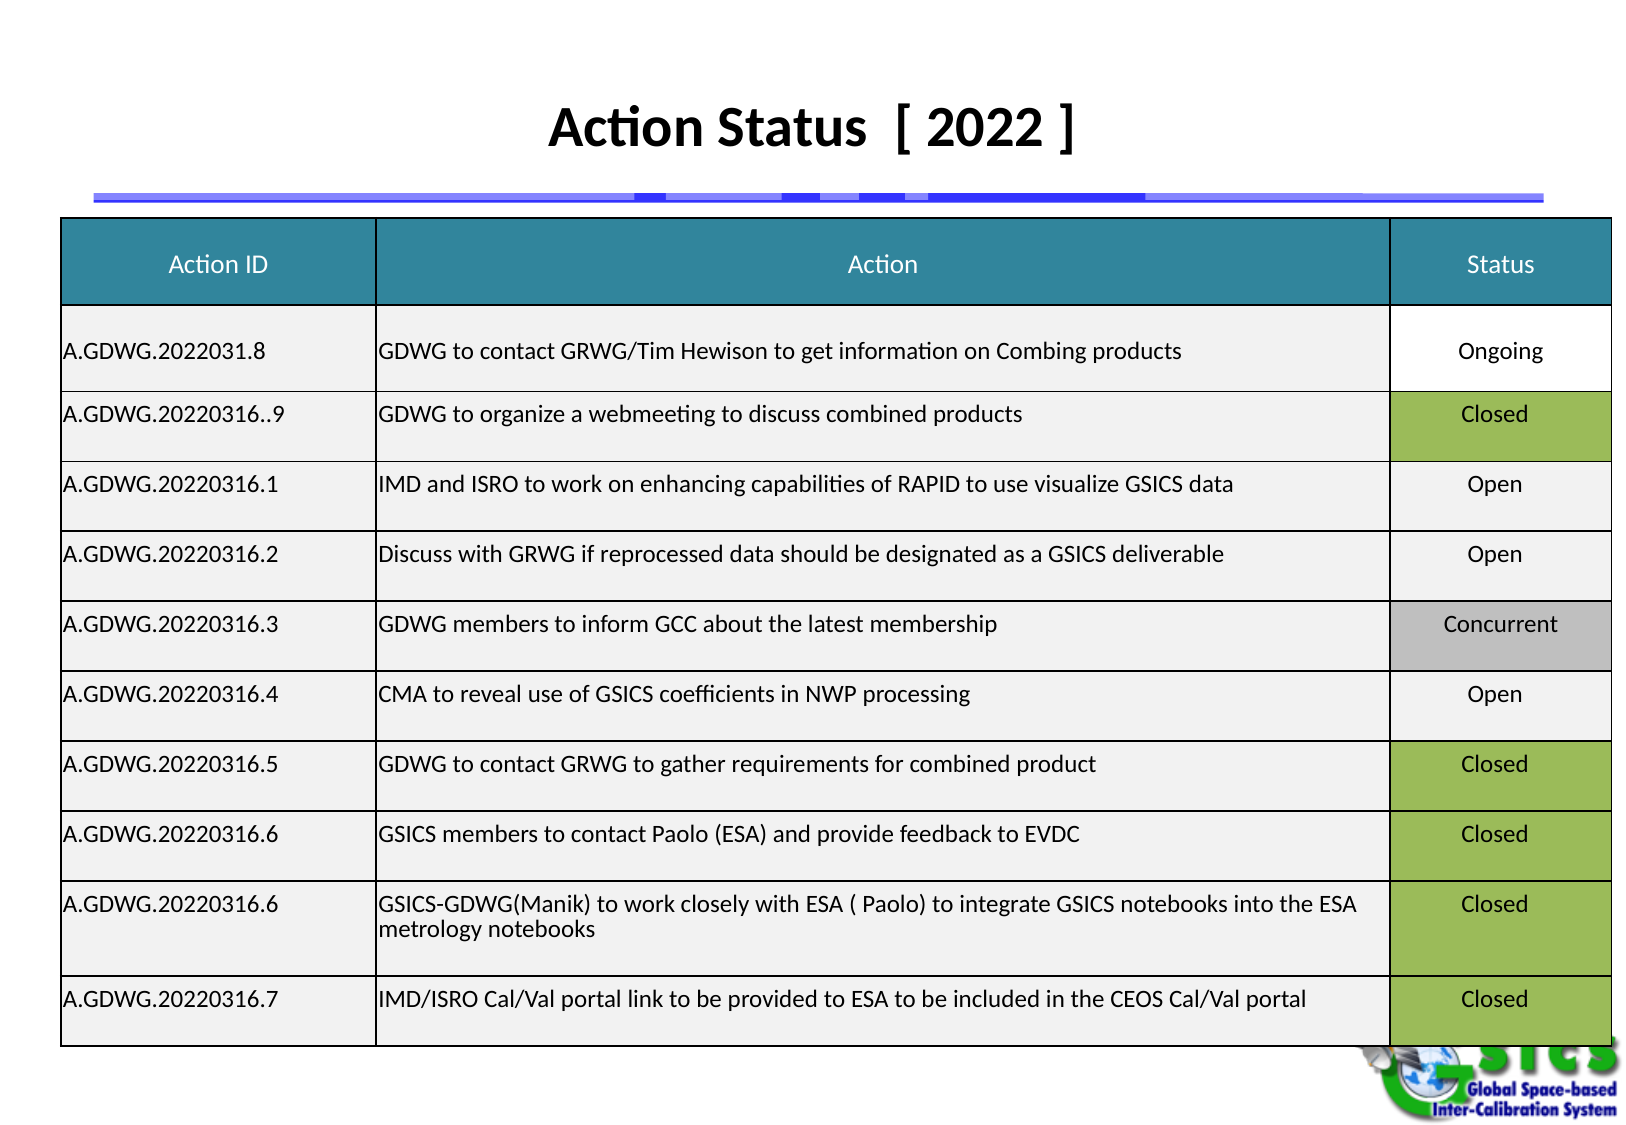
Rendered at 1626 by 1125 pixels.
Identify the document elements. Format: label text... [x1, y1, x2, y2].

table_cell Closed [1391, 882, 1611, 975]
table_cell GSICS members to contact Paolo (ESA) and provide feedback to EVDC [377, 812, 1389, 880]
table_cell GDWG to contact GRWG to gather requirements for combined product [377, 742, 1389, 810]
table_cell CMA to reveal use of GSICS coefficients in NWP processing [377, 672, 1389, 740]
picture [1343, 1010, 1625, 1125]
table_header Status [1391, 219, 1611, 304]
table_cell GDWG to organize a webmeeting to discuss combined products [377, 392, 1389, 461]
table_cell Closed [1391, 977, 1611, 1045]
table_cell GDWG members to inform GCC about the latest membership [377, 602, 1389, 670]
table_cell A.GDWG.20220316..9 [62, 392, 375, 461]
table_cell Ongoing [1391, 306, 1611, 391]
table_cell Closed [1391, 742, 1611, 810]
table_cell Open [1391, 672, 1611, 740]
table_cell A.GDWG.2022031.8 [62, 306, 375, 391]
table_cell Discuss with GRWG if reprocessed data should be designated as a GSICS deliverable [377, 532, 1389, 600]
table_cell Closed [1391, 392, 1611, 461]
title Action Status [ 2022 ] [80, 44, 1544, 202]
table_cell A.GDWG.20220316.6 [62, 882, 375, 975]
table_cell IMD and ISRO to work on enhancing capabilities of RAPID to use visualize GSICS data [377, 462, 1389, 530]
table_cell Open [1391, 532, 1611, 600]
table_cell IMD/ISRO Cal/Val portal link to be provided to ESA to be included in the CEOS Cal/Val portal [377, 977, 1389, 1045]
table_header Action ID [62, 219, 375, 304]
table_cell A.GDWG.20220316.5 [62, 742, 375, 810]
table_header Action [377, 219, 1389, 304]
table_cell A.GDWG.20220316.1 [62, 462, 375, 530]
table_cell GDWG to contact GRWG/Tim Hewison to get information on Combing products [377, 306, 1389, 391]
table_cell GSICS-GDWG(Manik) to work closely with ESA ( Paolo) to integrate GSICS notebooks into the ESA metrology notebooks [377, 882, 1389, 975]
table_cell A.GDWG.20220316.2 [62, 532, 375, 600]
table_cell A.GDWG.20220316.6 [62, 812, 375, 880]
table_cell A.GDWG.20220316.4 [62, 672, 375, 740]
table_cell Open [1391, 462, 1611, 530]
table_cell A.GDWG.20220316.7 [62, 977, 375, 1045]
table_cell A.GDWG.20220316.3 [62, 602, 375, 670]
table_cell Closed [1391, 812, 1611, 880]
table_cell Concurrent [1391, 602, 1611, 670]
